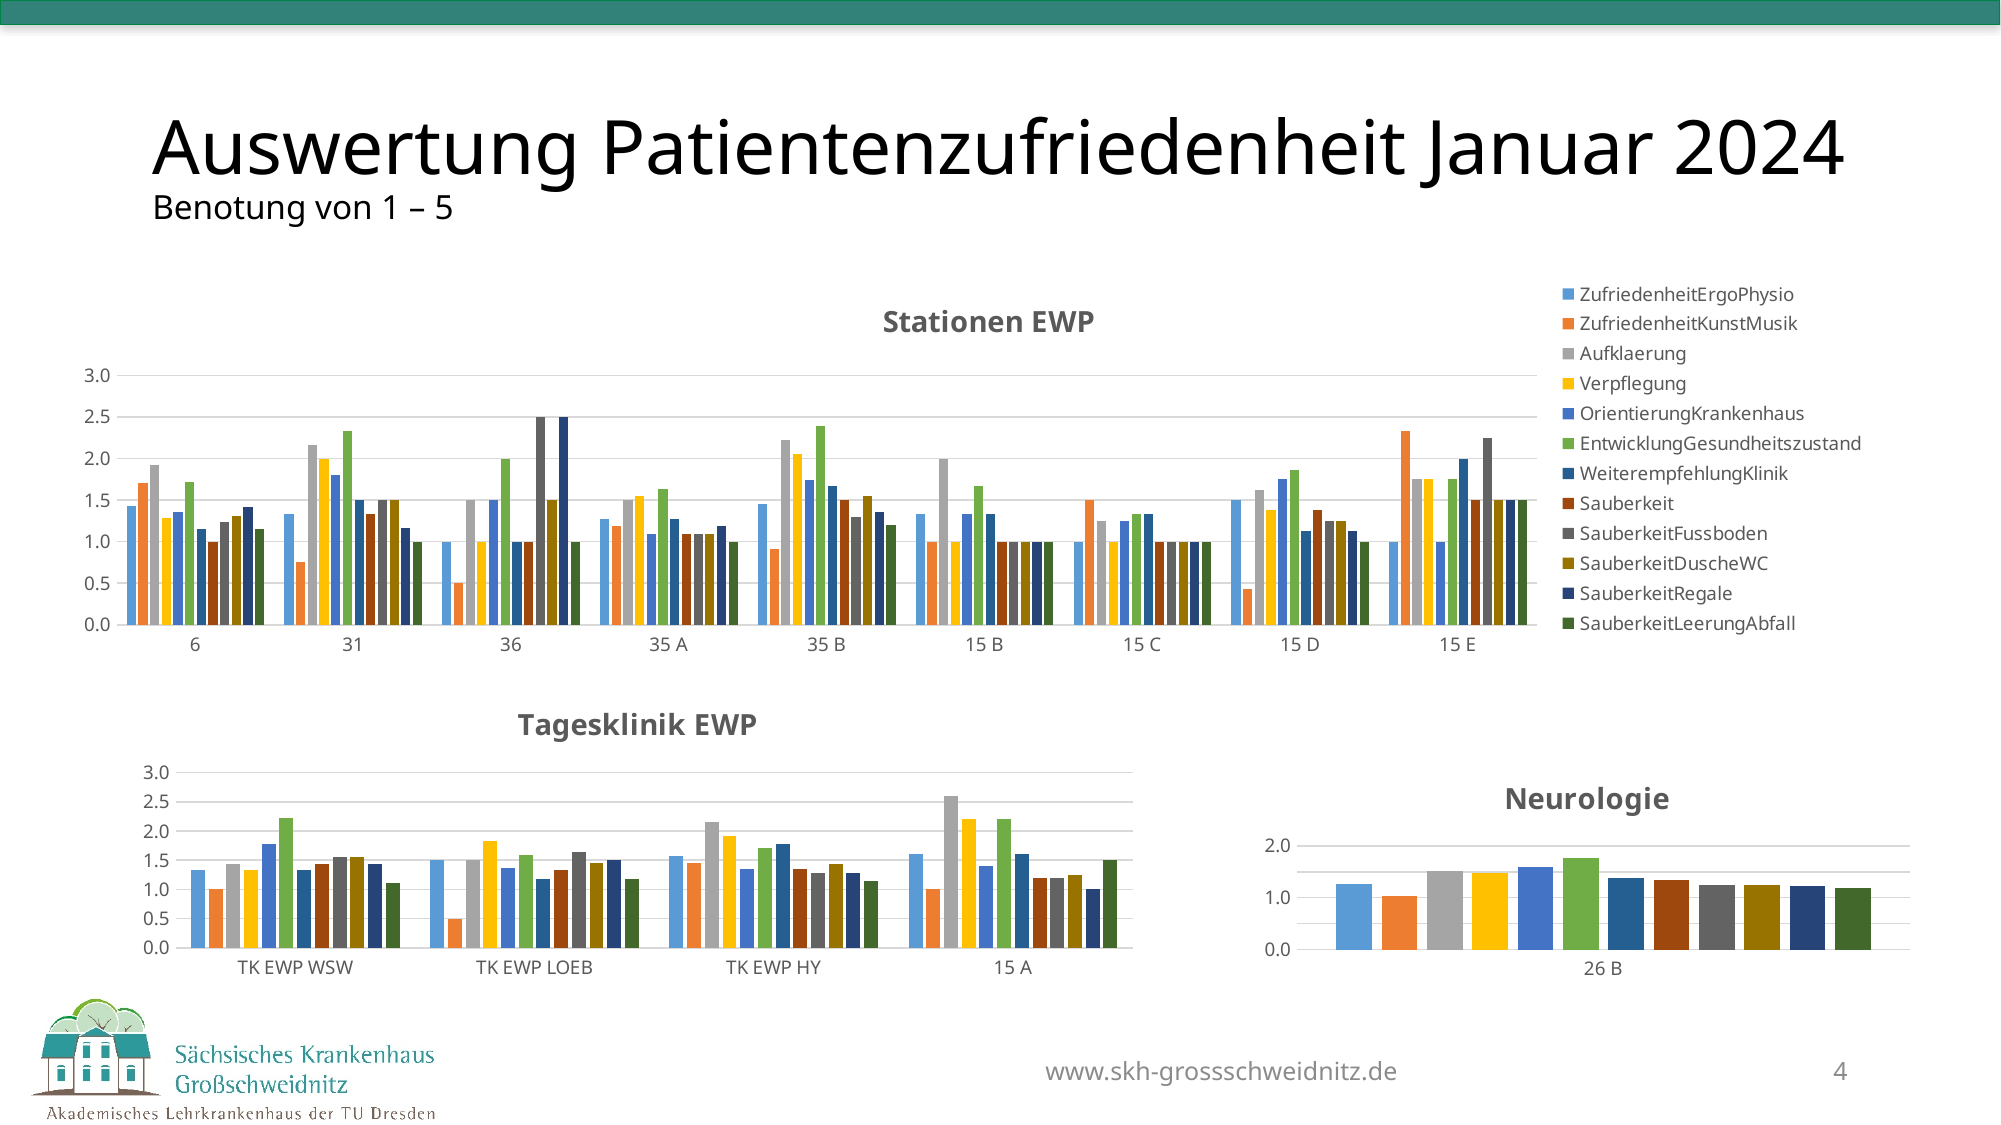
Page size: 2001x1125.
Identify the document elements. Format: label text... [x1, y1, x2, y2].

footer www.skh-grossschweidnitz.de [723, 1042, 1721, 1103]
chart [1251, 757, 1924, 987]
chart [122, 680, 1154, 987]
picture [30, 996, 439, 1125]
slide_number 4 [1763, 1042, 1863, 1103]
chart [54, 277, 1924, 665]
title Auswertung Patientenzufriedenheit Januar 2024 Benotung von 1 – 5 [137, 59, 1863, 277]
